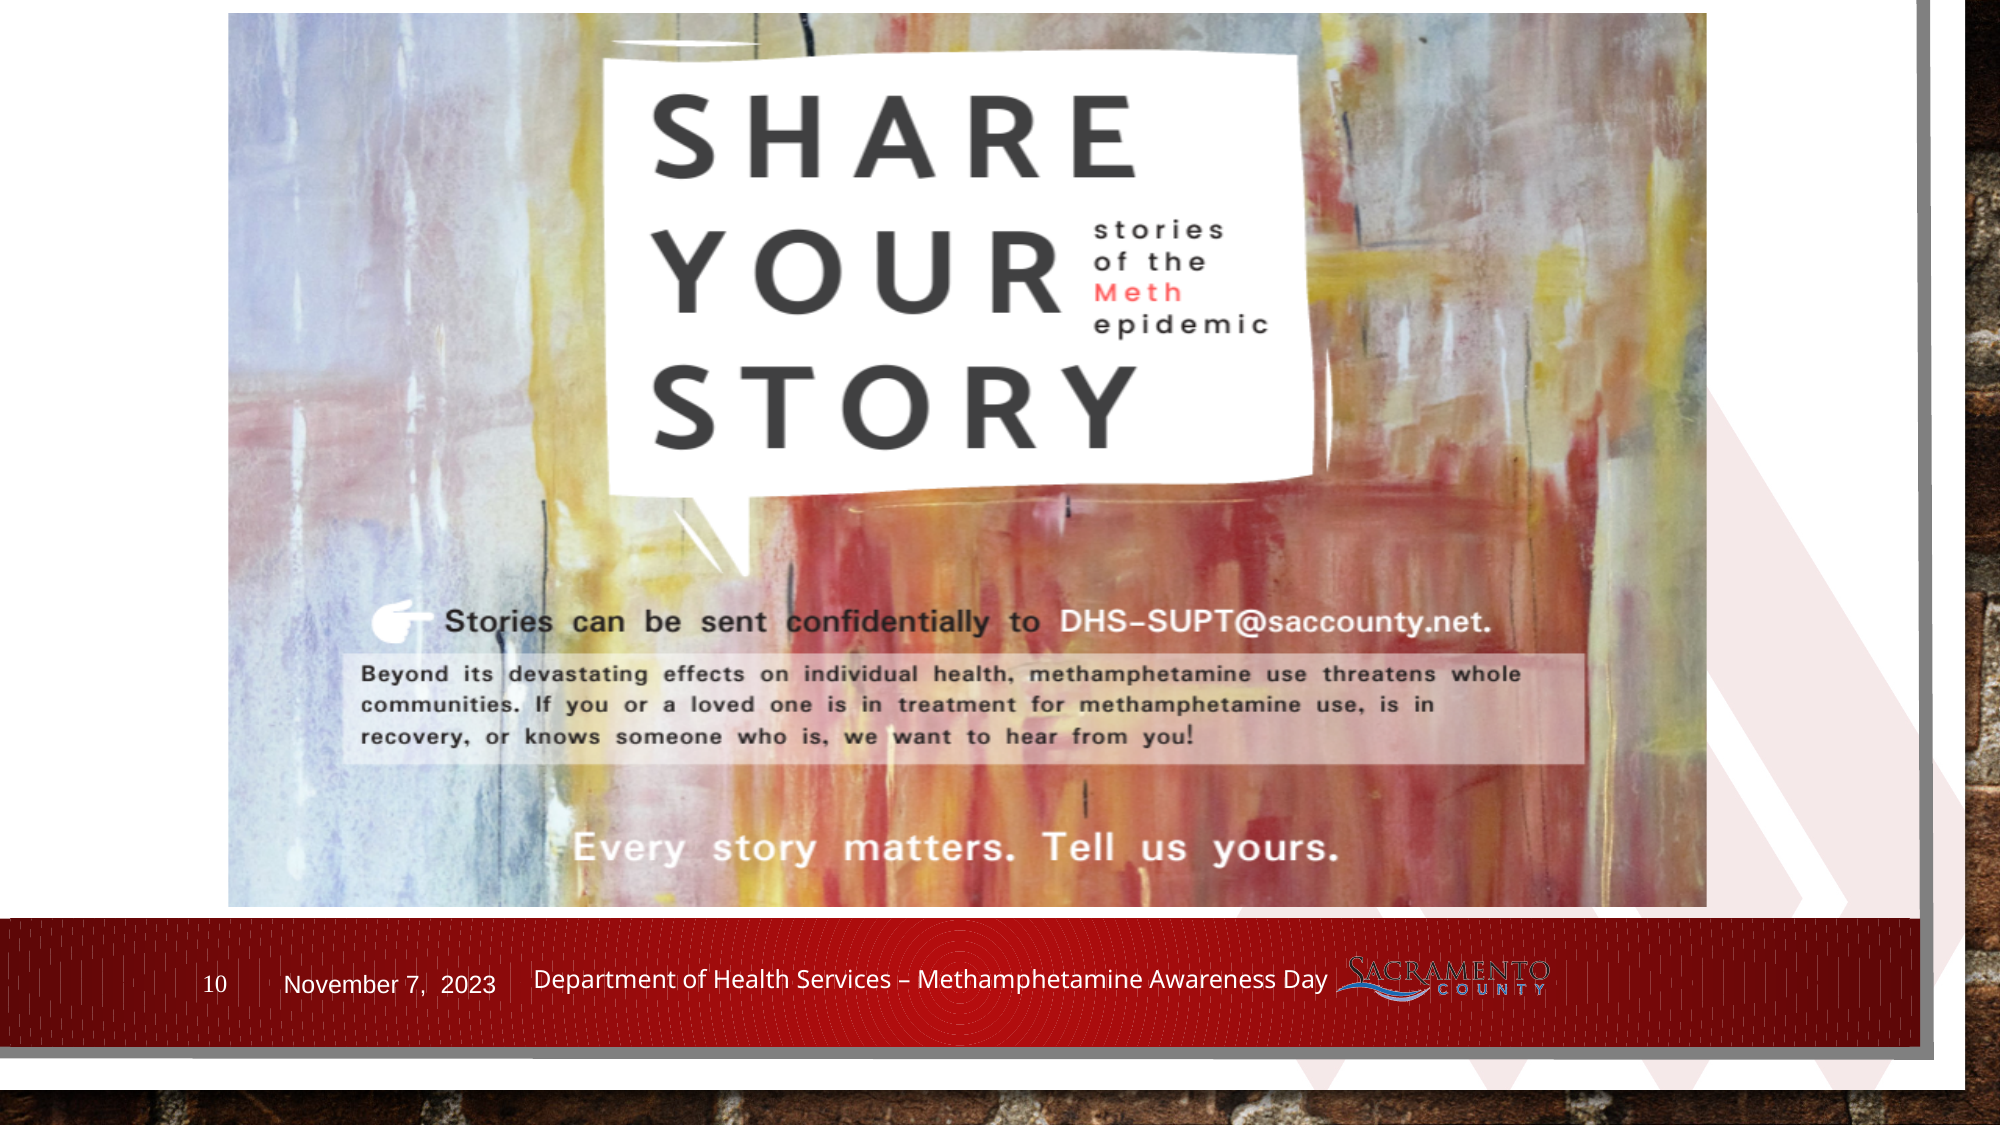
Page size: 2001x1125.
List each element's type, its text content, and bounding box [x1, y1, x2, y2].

text_box Department of Health Services – Methamphetamine Awareness Day [518, 949, 1499, 1009]
picture [1334, 952, 1552, 1006]
picture [0, 0, 1919, 918]
text_box November 7, 2023 [268, 958, 518, 1009]
text_box 10 [184, 952, 243, 1013]
picture [0, 0, 2001, 1125]
